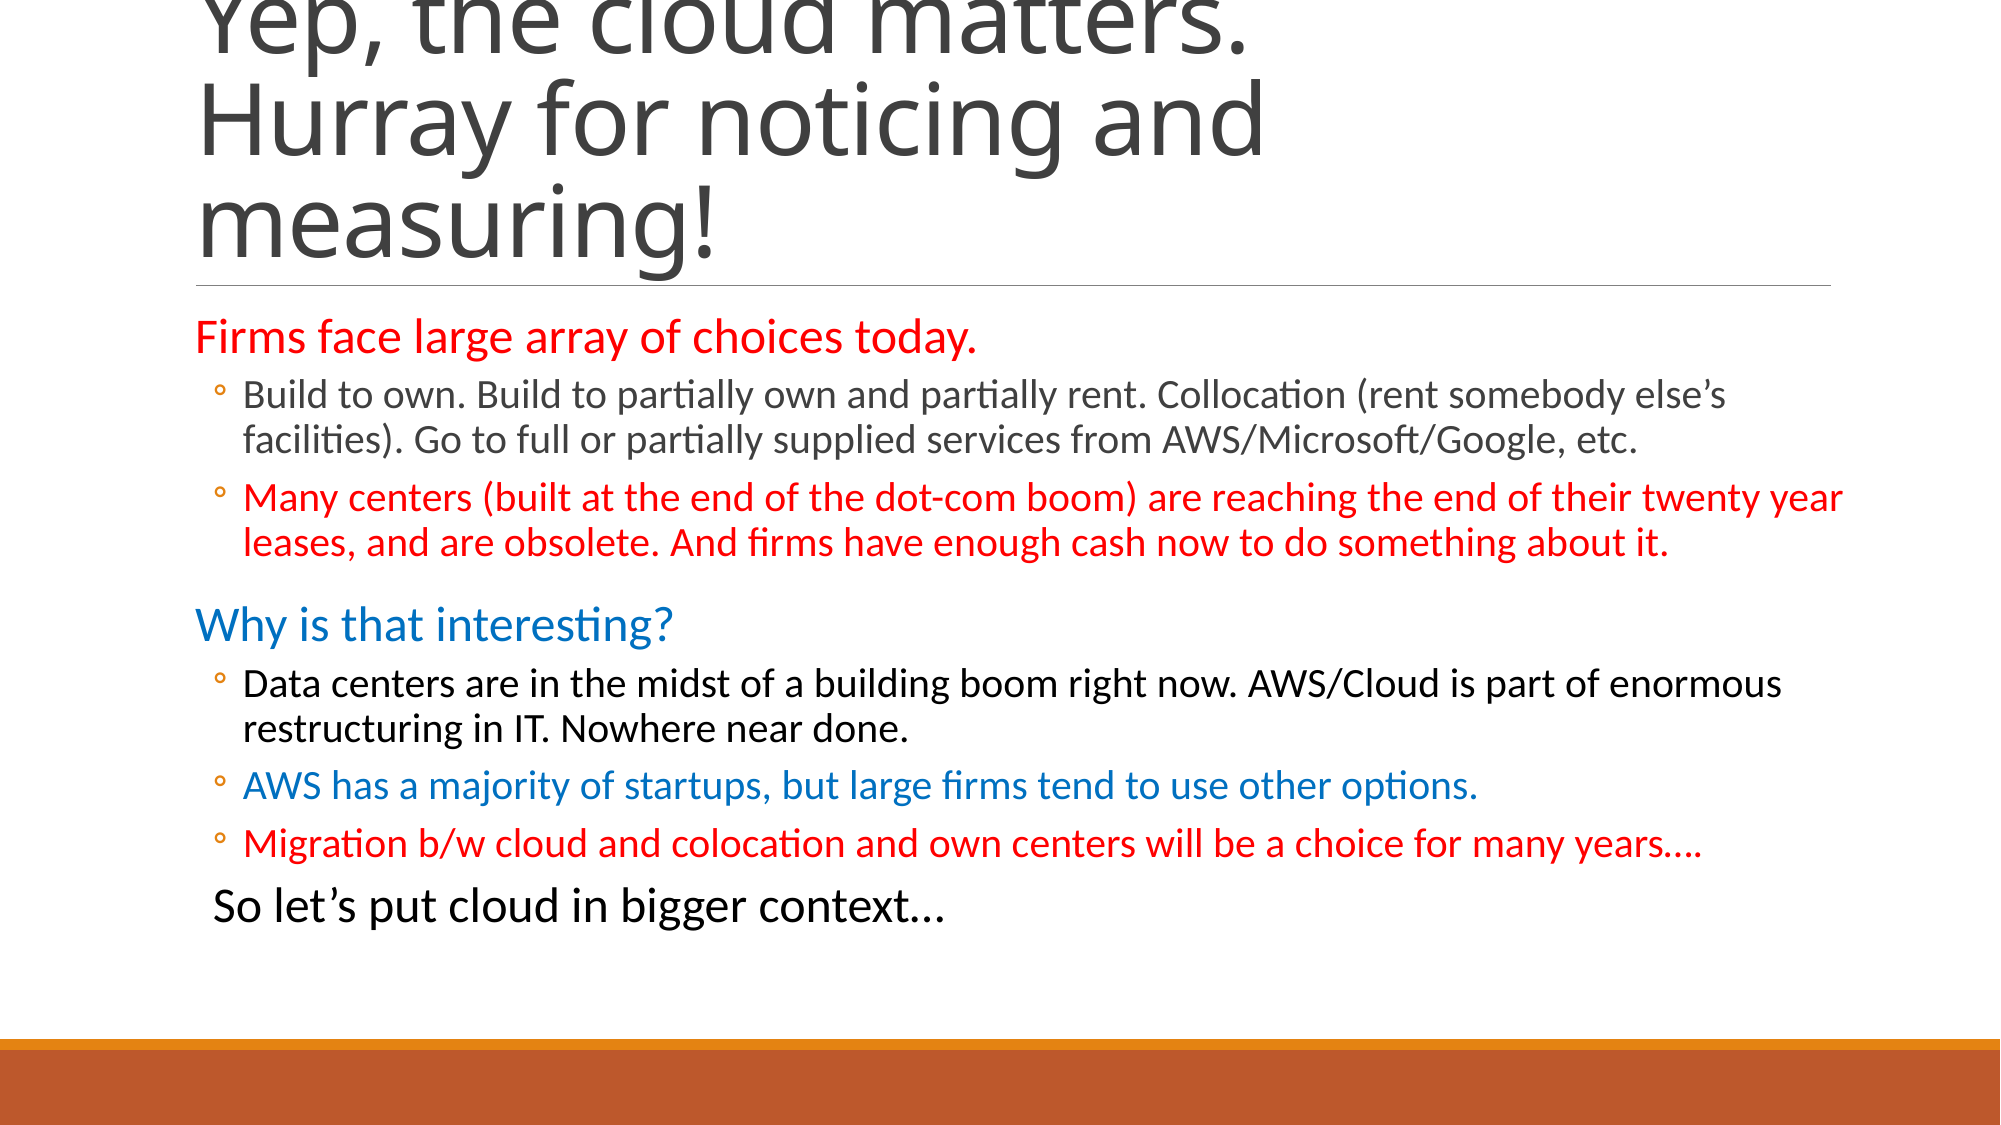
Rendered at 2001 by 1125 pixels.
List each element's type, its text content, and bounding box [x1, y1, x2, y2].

list Firms face large array of choices today. Build to own. Build to partially own and partially rent. Collocation (rent somebody else’s facilities). Go to full or partially supplied services from AWS/Microsoft/Google, etc. Many centers (built at the end of the dot-com boom) are reaching the end of their twenty year leases, and are obsolete. And firms have enough cash now to do something about it. Why is that interesting? Data centers are in the midst of a building boom right now. AWS/Cloud is part of enormous restructuring in IT. Nowhere near done. AWS has a majority of startups, but large firms tend to use other options. Migration b/w cloud and colocation and own centers will be a choice for many years…. So let’s put cloud in bigger context… [180, 302, 1893, 1019]
title Yep, the cloud matters. Hurray for noticing and measuring! [180, 47, 1830, 285]
